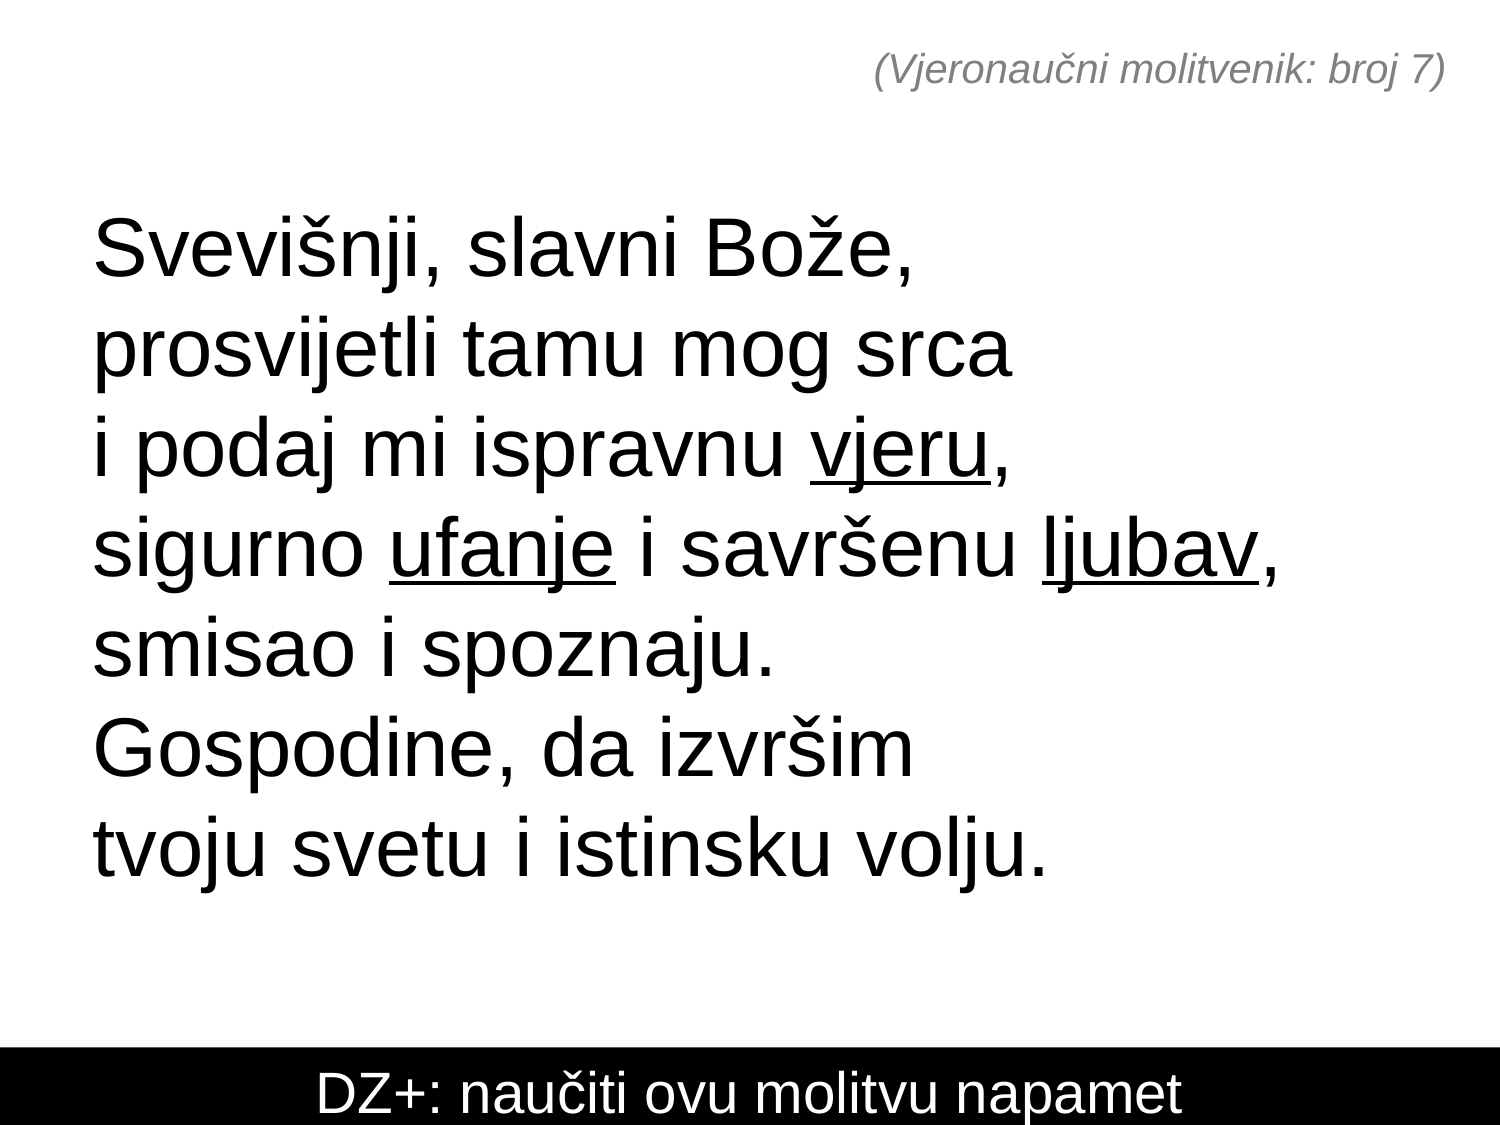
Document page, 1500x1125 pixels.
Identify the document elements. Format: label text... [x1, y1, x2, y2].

text_box Svevišnji, slavni Bože, prosvijetli tamu mog srca i podaj mi ispravnu vjeru, sigurno ufanje i savršenu ljubav, smisao i spoznaju. Gospodine, da izvršim tvoju svetu i istinsku volju. [77, 185, 1423, 901]
text_box (Vjeronaučni molitvenik: broj 7) [181, 34, 1462, 100]
text_box DZ+: naučiti ovu molitvu napamet [0, 1047, 1500, 1125]
